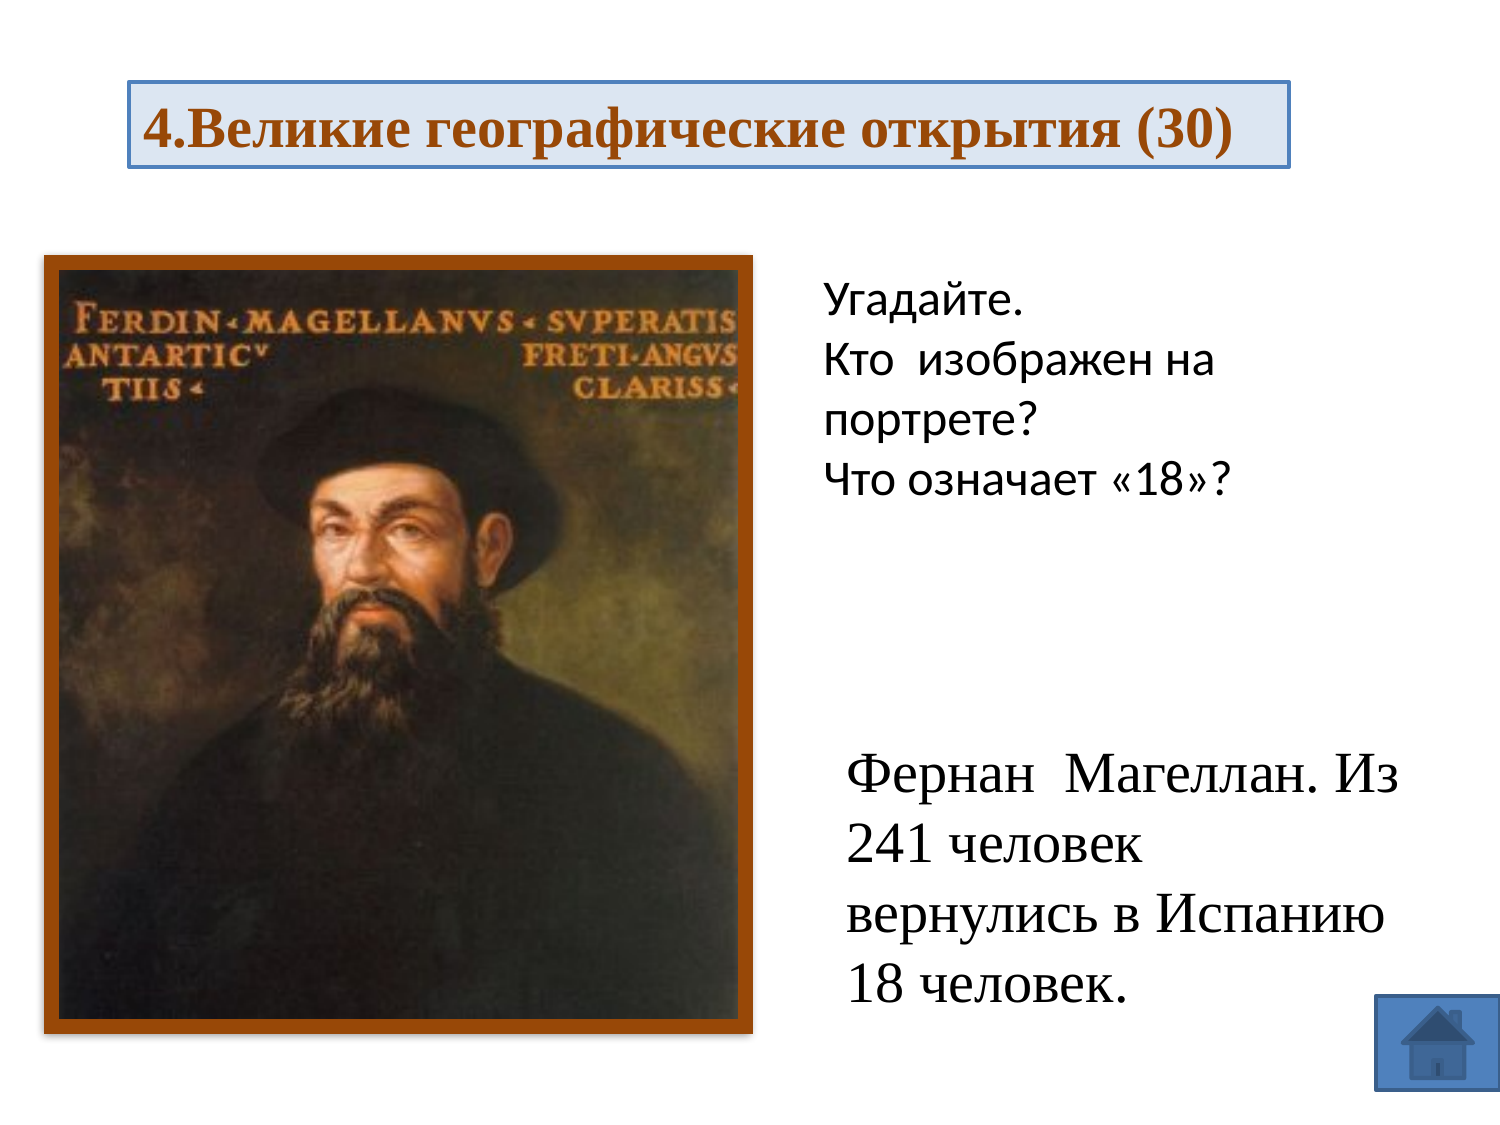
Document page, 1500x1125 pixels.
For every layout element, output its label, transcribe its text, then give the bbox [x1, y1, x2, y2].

picture [58, 269, 739, 1020]
text_box [1374, 994, 1500, 1092]
text_box 4.Великие географические открытия (30) [127, 80, 1291, 169]
text_box Угадайте. Кто изображен на портрете? Что означает «18»? [808, 257, 1453, 513]
text_box Фернан Магеллан. Из 241 человек вернулись в Испанию 18 человек. [831, 726, 1418, 1022]
